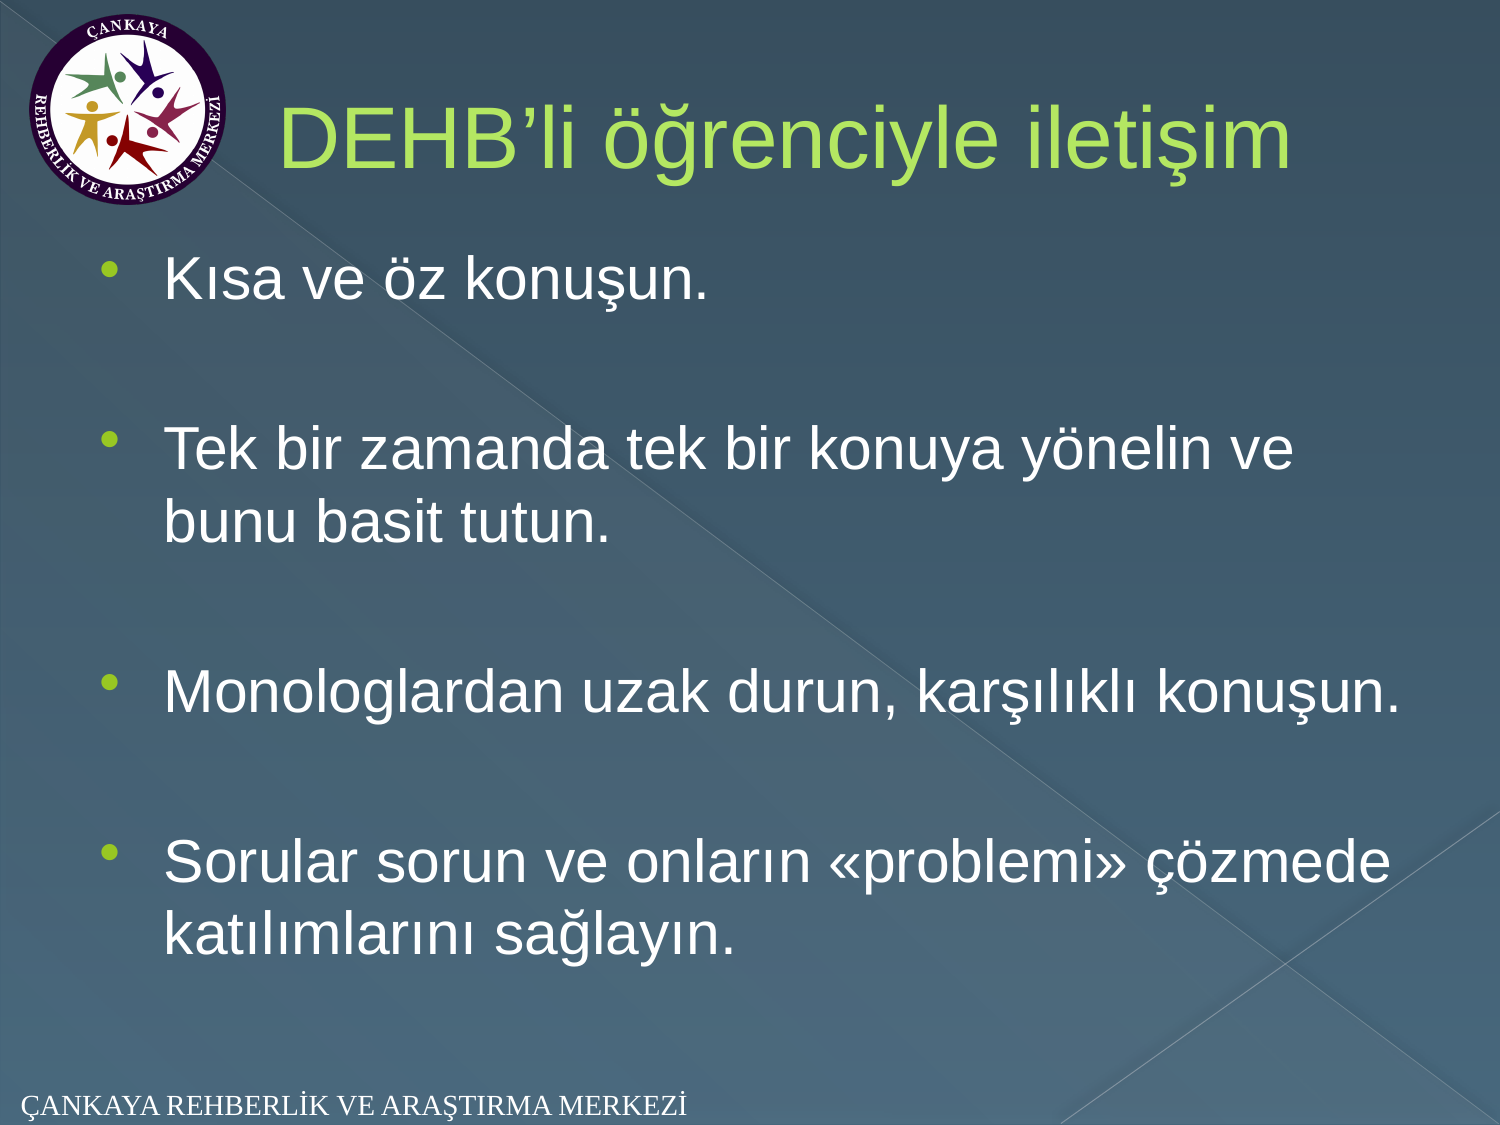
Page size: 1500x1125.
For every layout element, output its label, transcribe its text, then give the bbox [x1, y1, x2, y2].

picture [29, 14, 227, 205]
text_box ÇANKAYA REHBERLİK VE ARAŞTIRMA MERKEZİ [5, 1078, 715, 1125]
list Kısa ve öz konuşun. Tek bir zamanda tek bir konuya yönelin ve bunu basit tutun. Monologlardan uzak durun, karşılıklı konuşun. Sorular sorun ve onların «problemi» çözmede katılımlarını sağlayın. [76, 231, 1427, 982]
title DEHB’li öğrenciyle iletişim [183, 19, 1425, 231]
